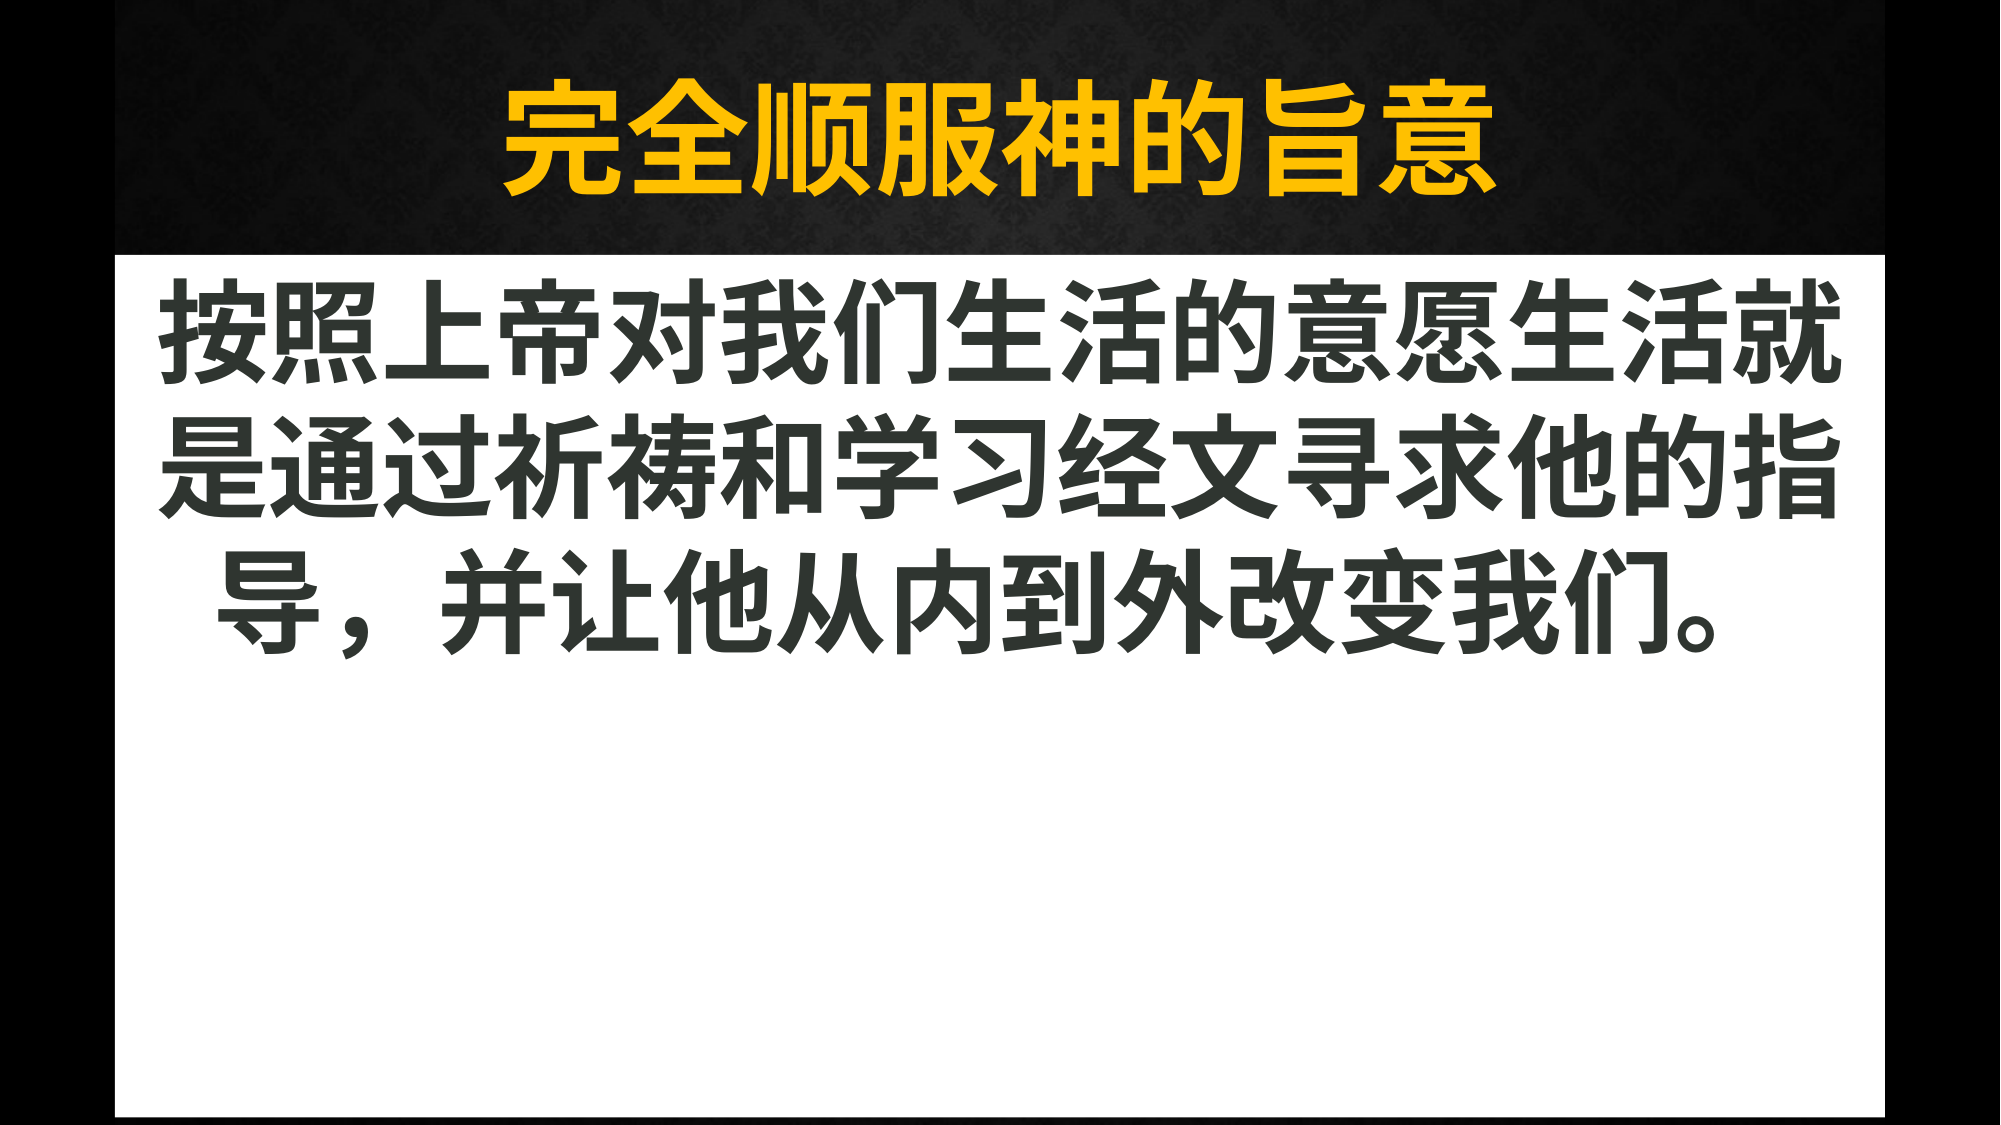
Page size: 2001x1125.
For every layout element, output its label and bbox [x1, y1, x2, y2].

picture [114, 0, 1886, 1125]
